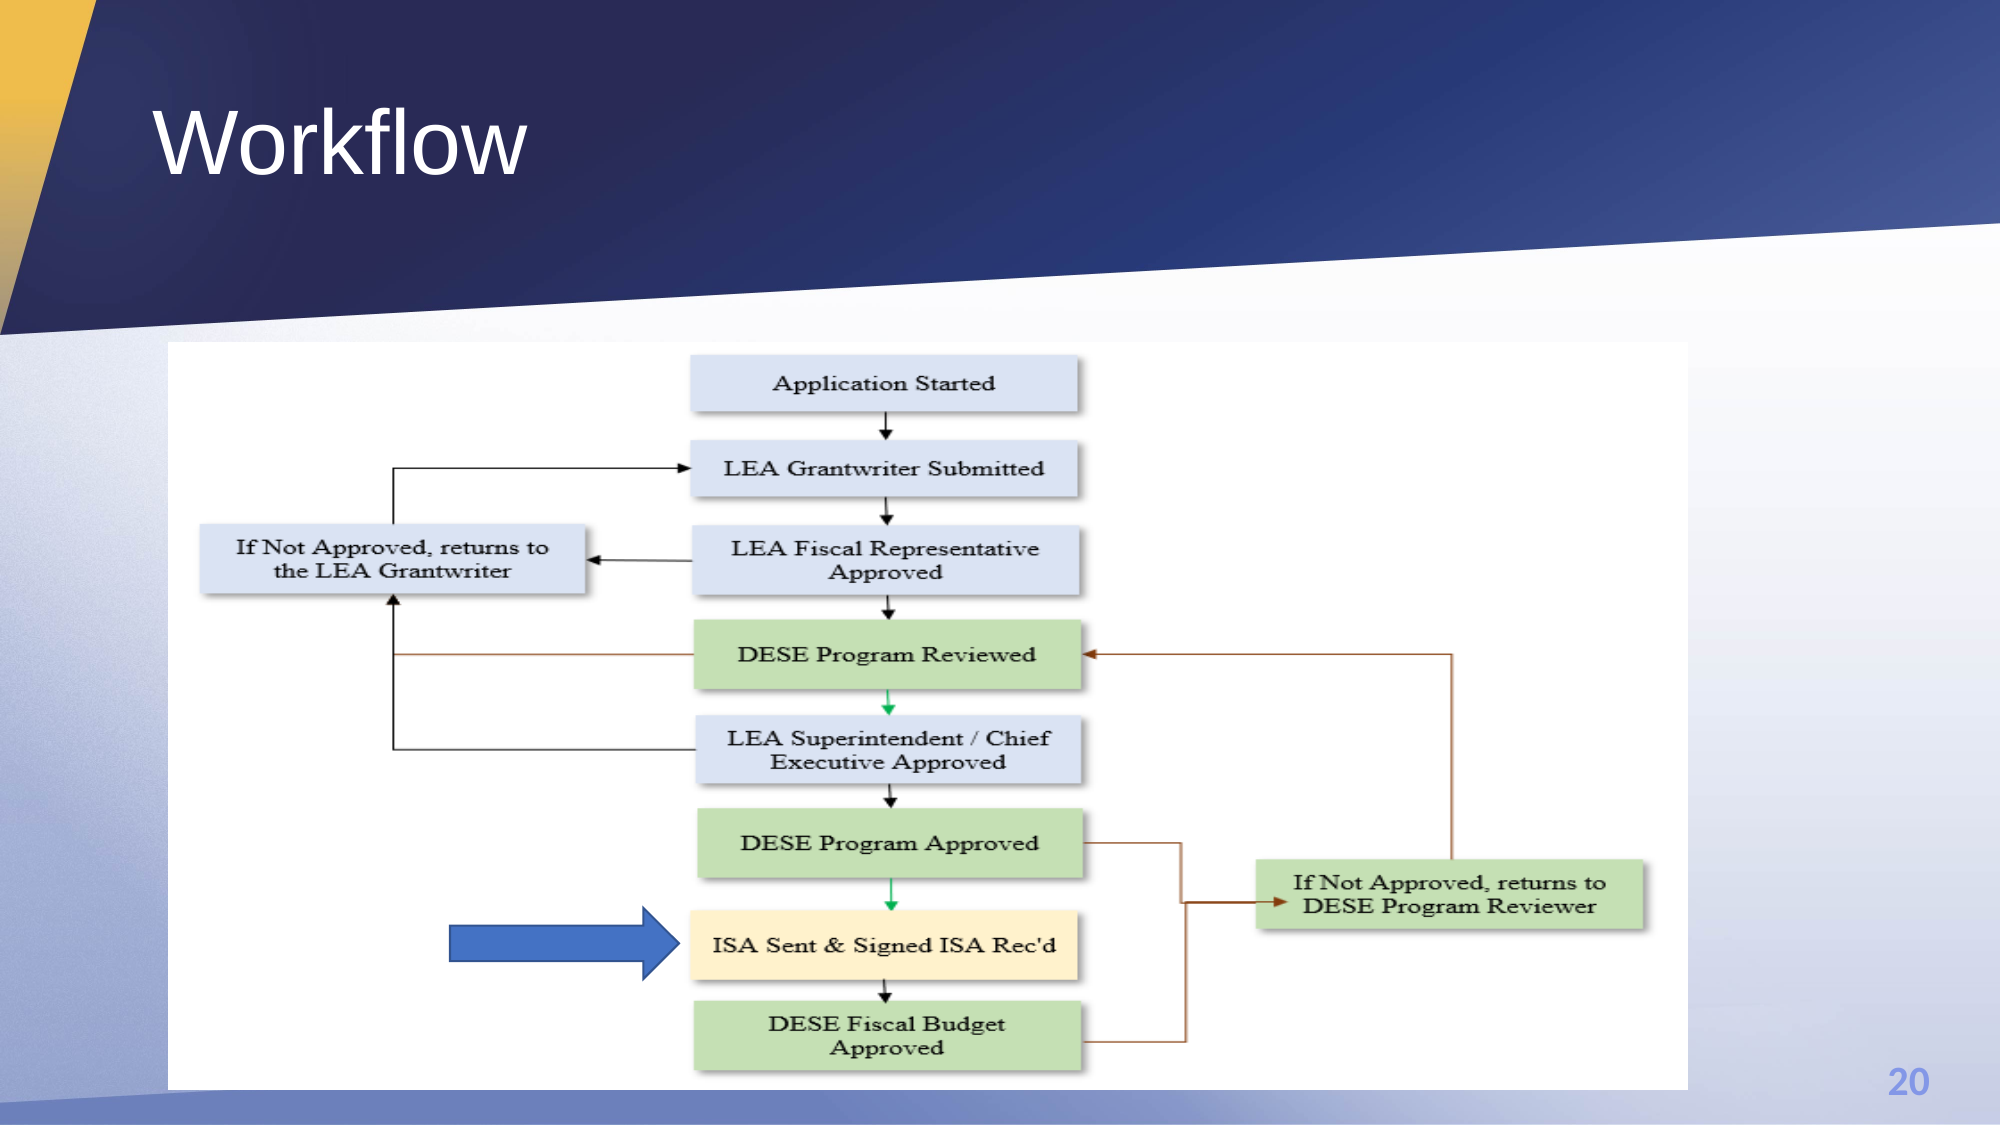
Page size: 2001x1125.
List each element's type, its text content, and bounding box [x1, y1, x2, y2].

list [168, 342, 1688, 1090]
title Workflow [137, 59, 1863, 231]
picture [0, 0, 2000, 1125]
